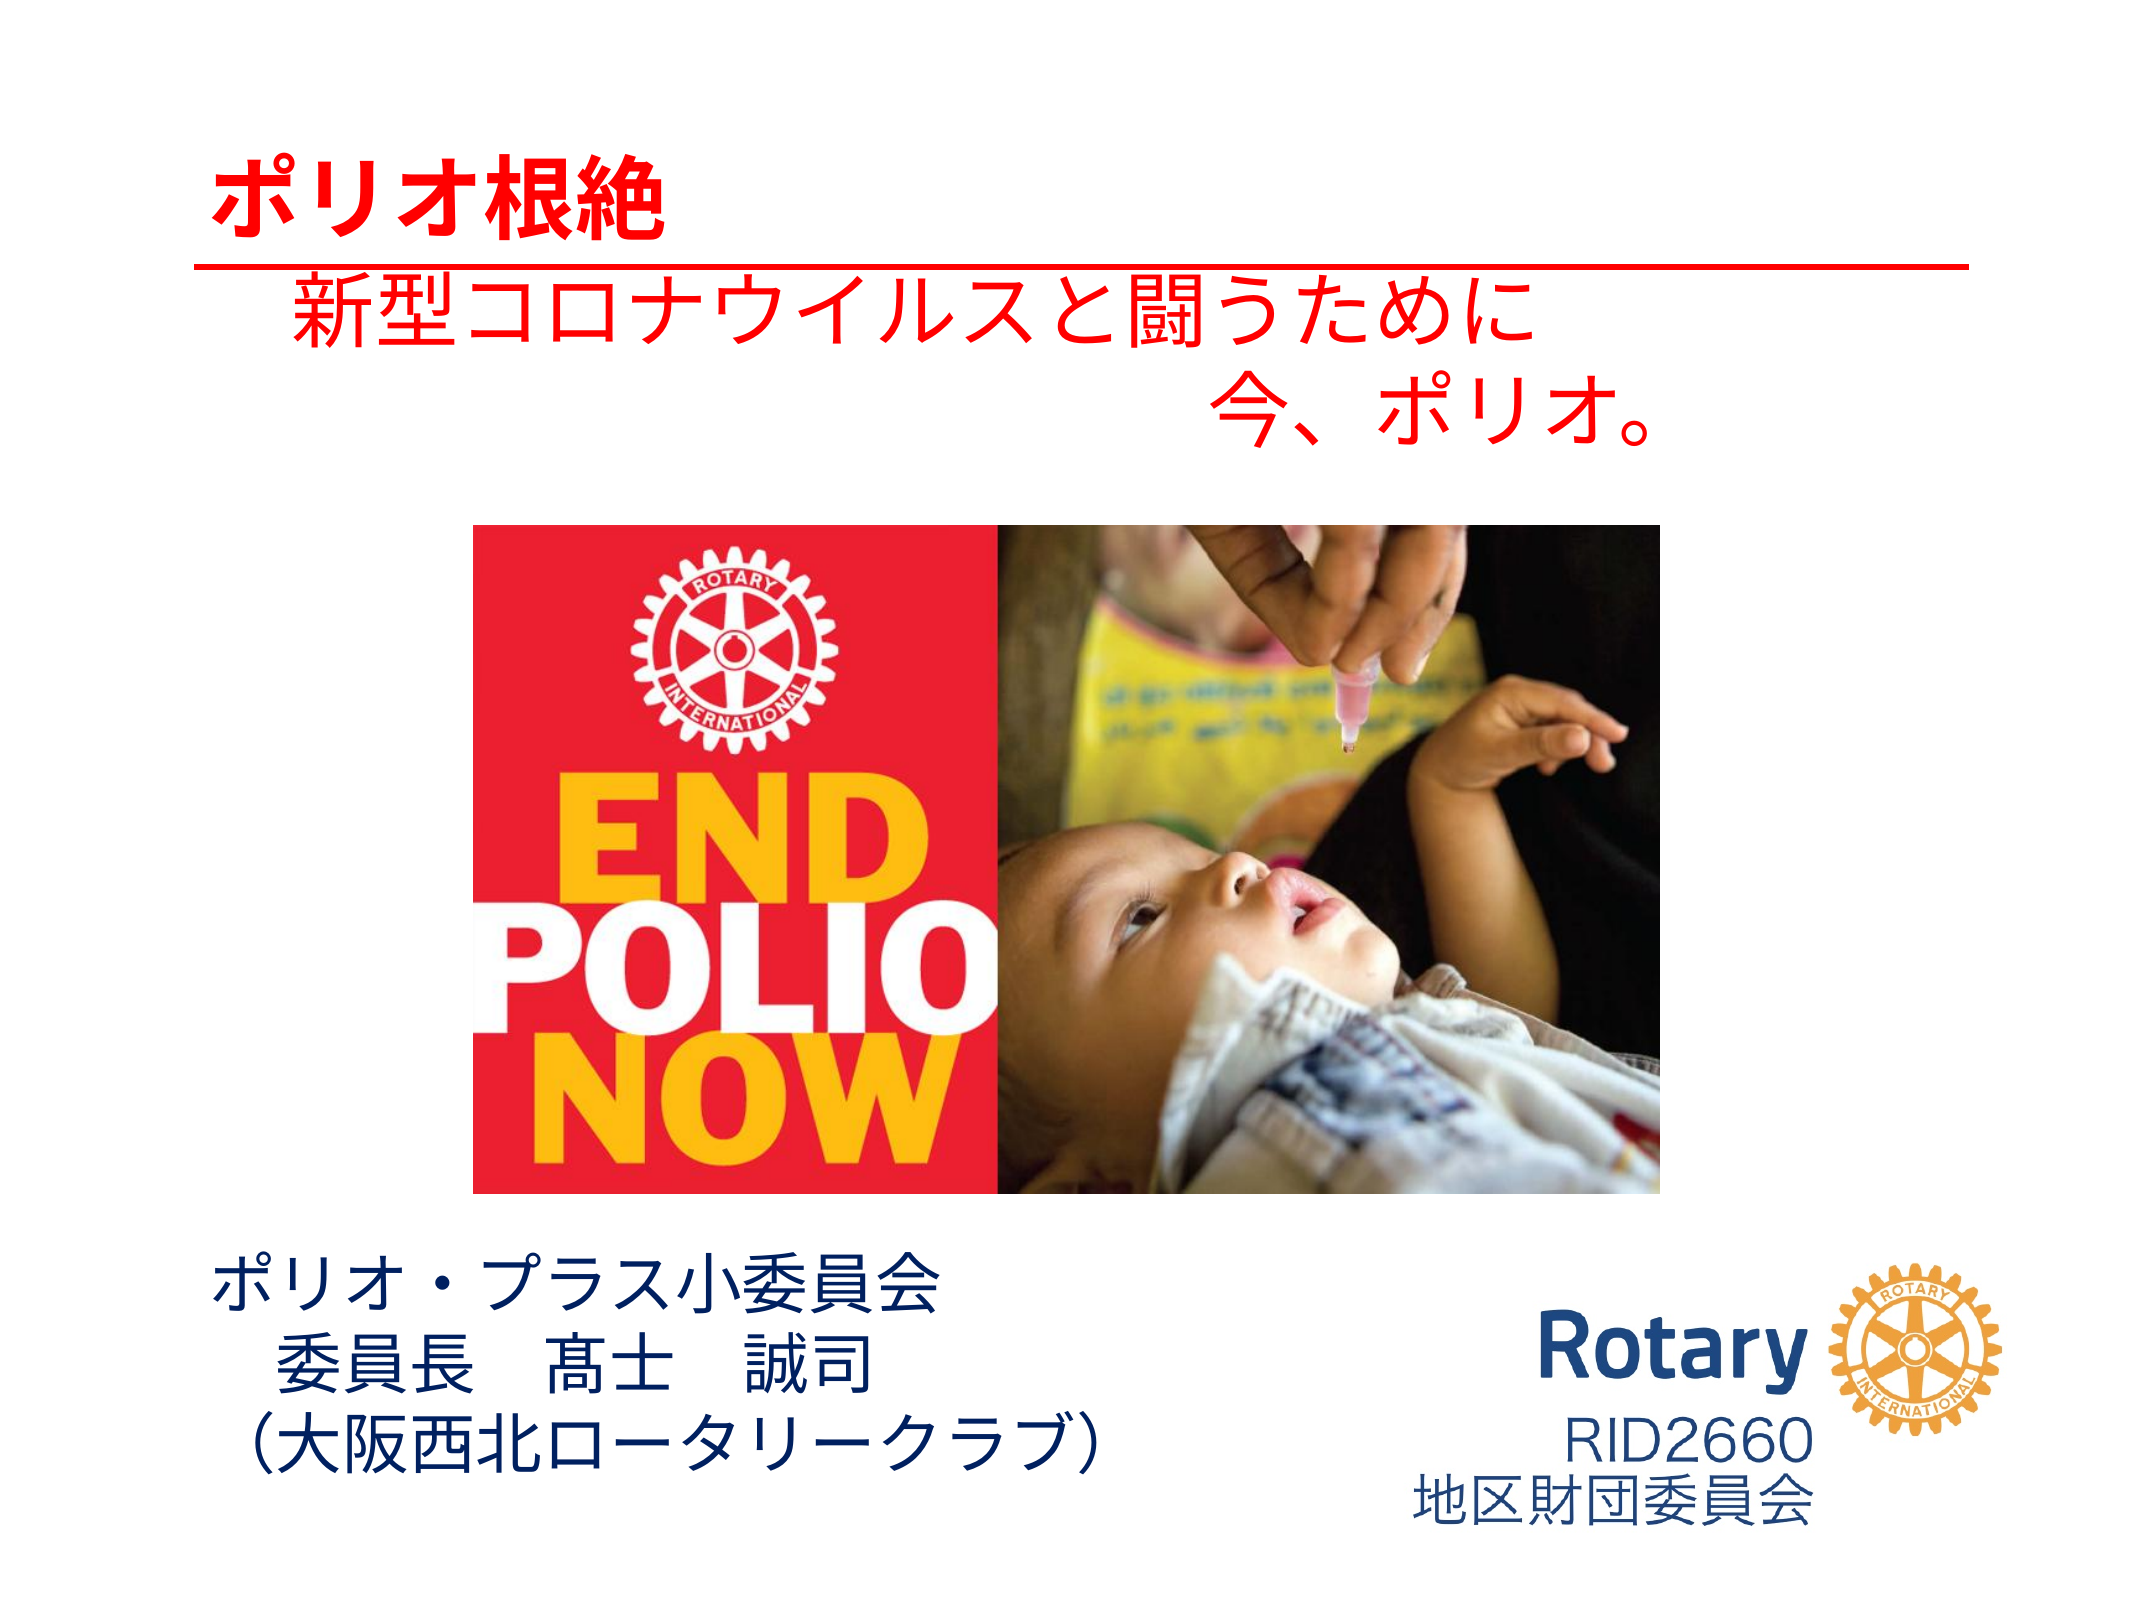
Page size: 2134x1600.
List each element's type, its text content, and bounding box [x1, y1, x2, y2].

table_header ポリオ根絶 [194, 119, 1969, 264]
text_box ポリオ・プラス小委員会 委員長 髙士 誠司 （大阪西北ロータリークラブ） [194, 1234, 929, 1489]
picture [473, 525, 2067, 1585]
text_box 新型コロナウイルスと闘うために 今、ポリオ。 [193, 250, 1825, 466]
